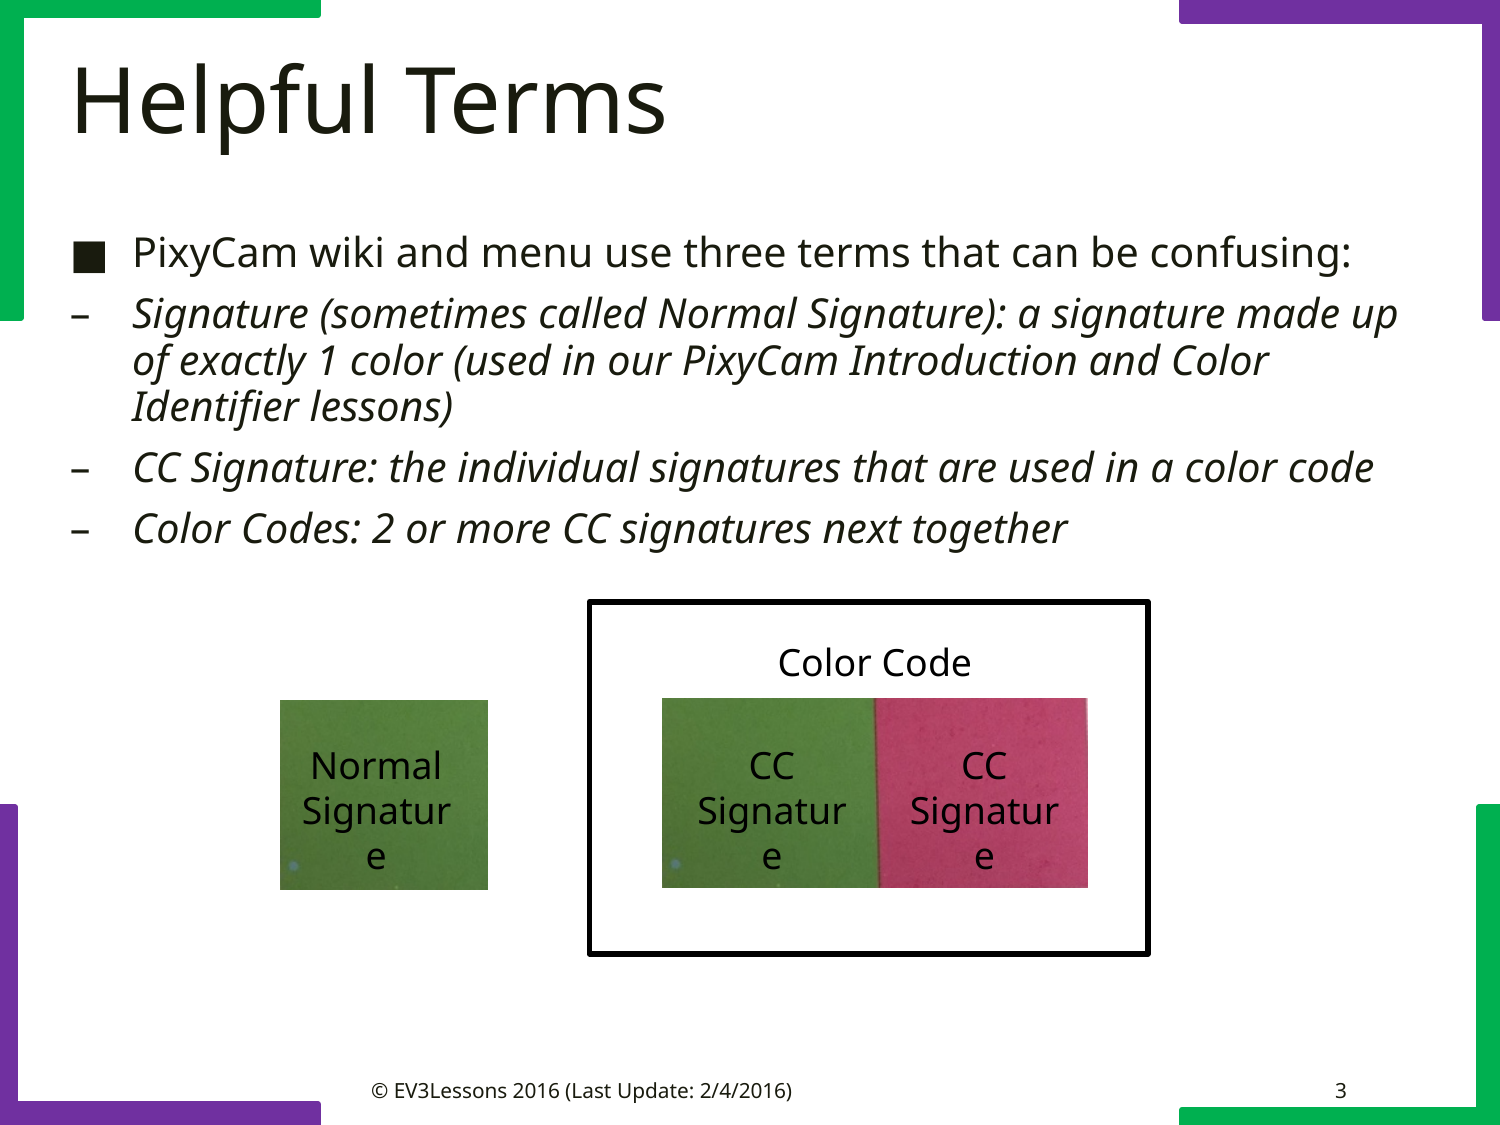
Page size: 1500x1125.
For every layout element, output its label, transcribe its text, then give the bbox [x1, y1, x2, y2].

footer © EV3Lessons 2016 (Last Update: 2/4/2016) [355, 1058, 1129, 1125]
title Helpful Terms [54, 47, 1442, 185]
picture [662, 698, 1088, 888]
slide_number 3 [1165, 1058, 1362, 1125]
picture [280, 700, 488, 890]
list PixyCam wiki and menu use three terms that can be confusing: Signature (sometimes called Normal Signature): a signature made up of exactly 1 color (used in our PixyCam Introduction and Color Identifier lessons) CC Signature: the individual signatures that are used in a color code Color Codes: 2 or more CC signatures next together [54, 222, 1442, 564]
text_box [587, 599, 1151, 957]
